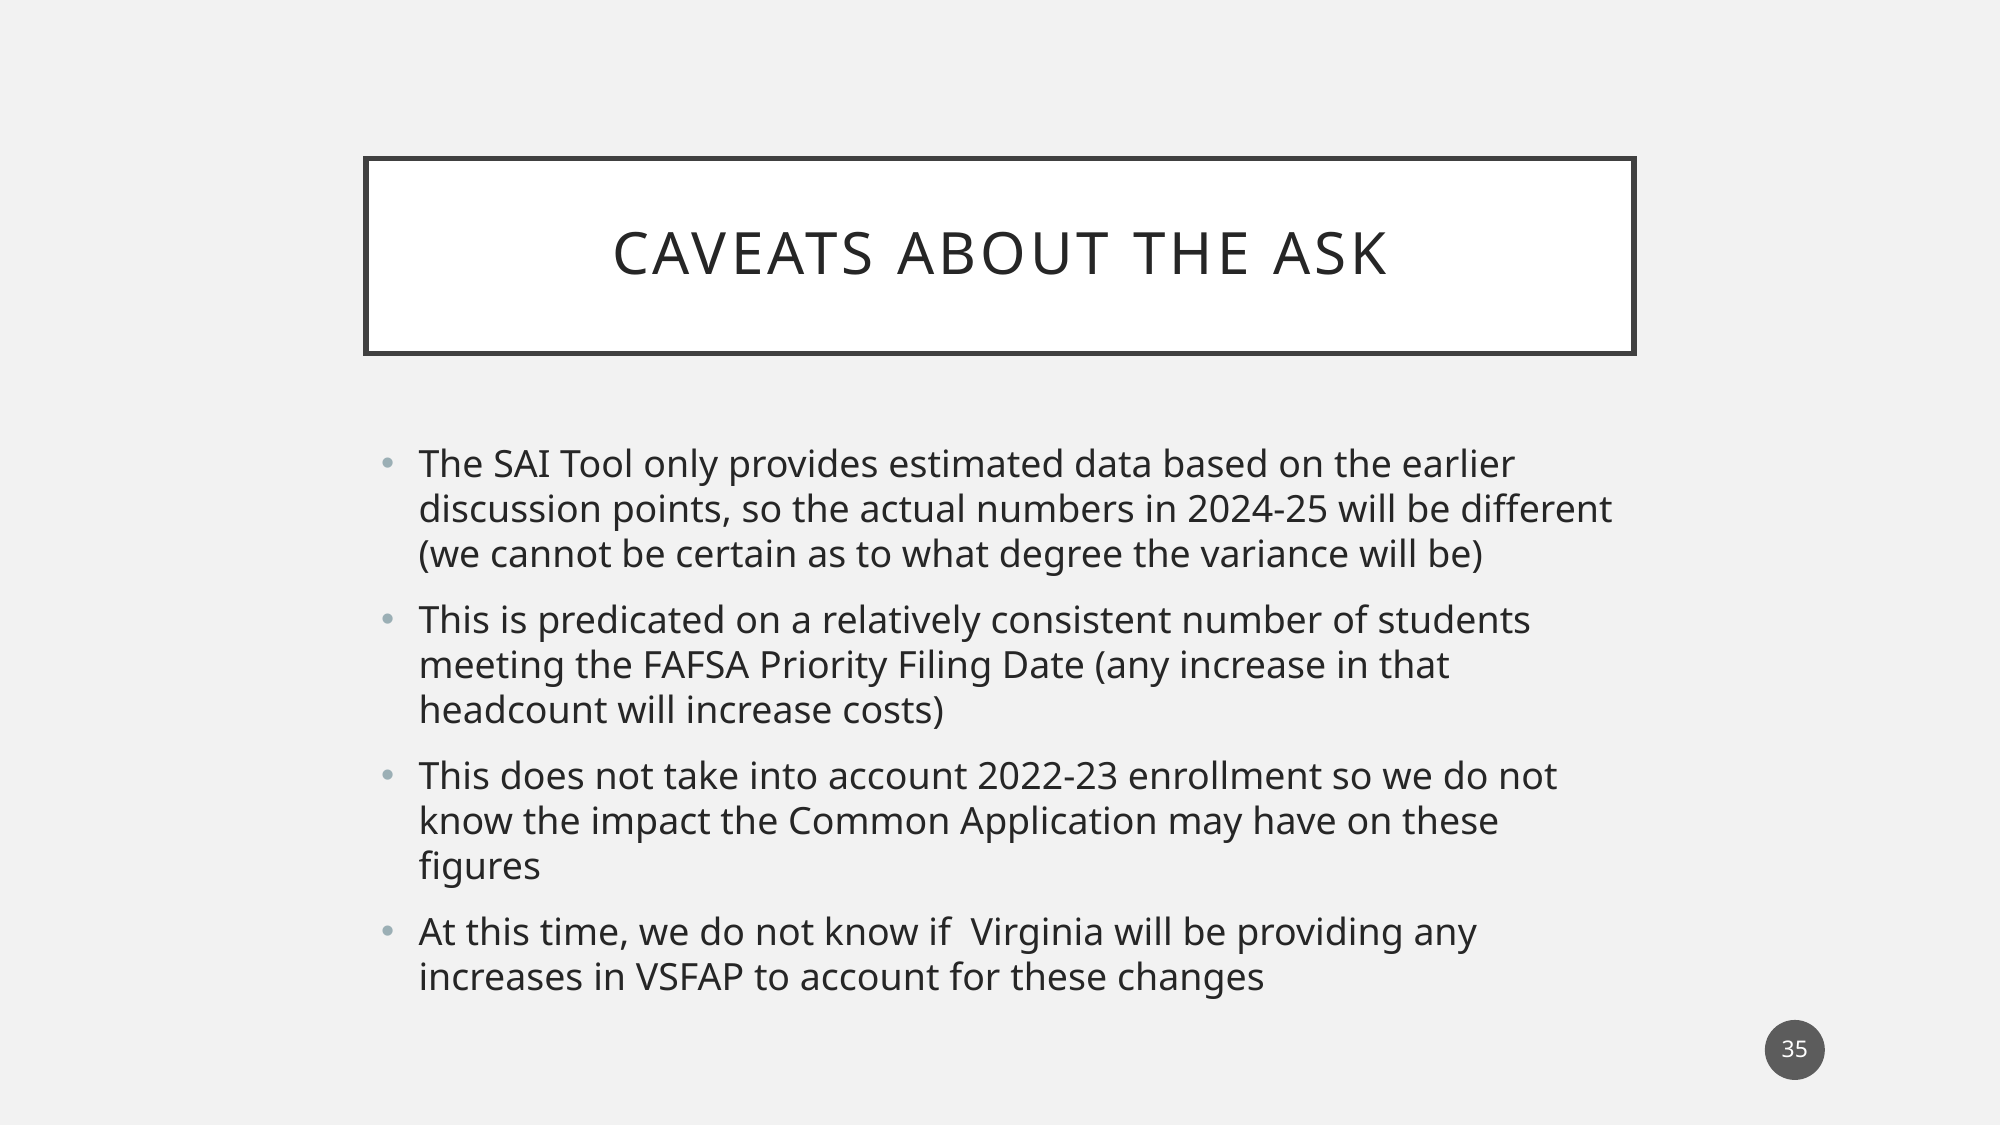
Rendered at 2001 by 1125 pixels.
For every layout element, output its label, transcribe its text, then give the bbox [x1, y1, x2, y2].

list The SAI Tool only provides estimated data based on the earlier discussion points, so the actual numbers in 2024-25 will be different (we cannot be certain as to what degree the variance will be) This is predicated on a relatively consistent number of students meeting the FAFSA Priority Filing Date (any increase in that headcount will increase costs) This does not take into account 2022-23 enrollment so we do not know the impact the Common Application may have on these figures At this time, we do not know if Virginia will be providing any increases in VSFAP to account for these changes [366, 432, 1634, 942]
title Caveats about the ask [363, 156, 1637, 356]
slide_number 35 [1764, 1019, 1825, 1080]
